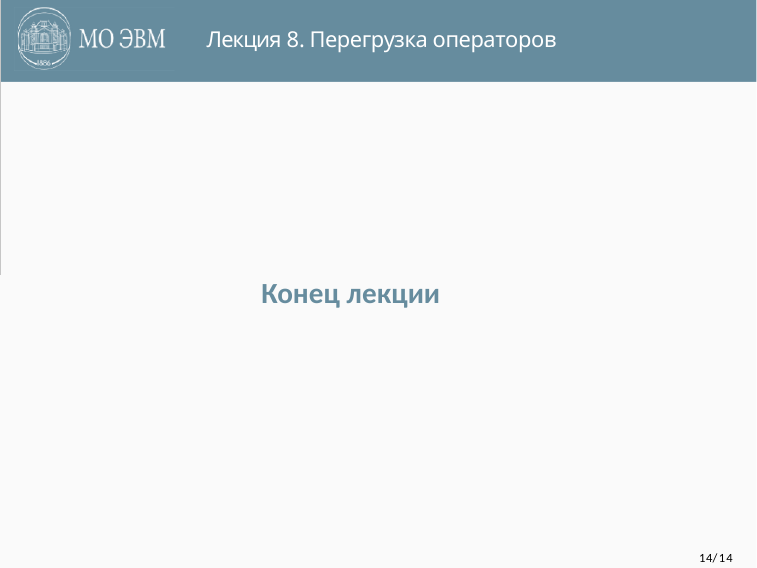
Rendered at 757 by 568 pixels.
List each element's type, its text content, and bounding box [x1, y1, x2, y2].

text_box Лекция 8. Перегрузка операторов [204, 25, 688, 52]
title Конец лекции [65, 233, 637, 369]
slide_number 14/14 [687, 551, 741, 568]
picture [0, 0, 757, 568]
